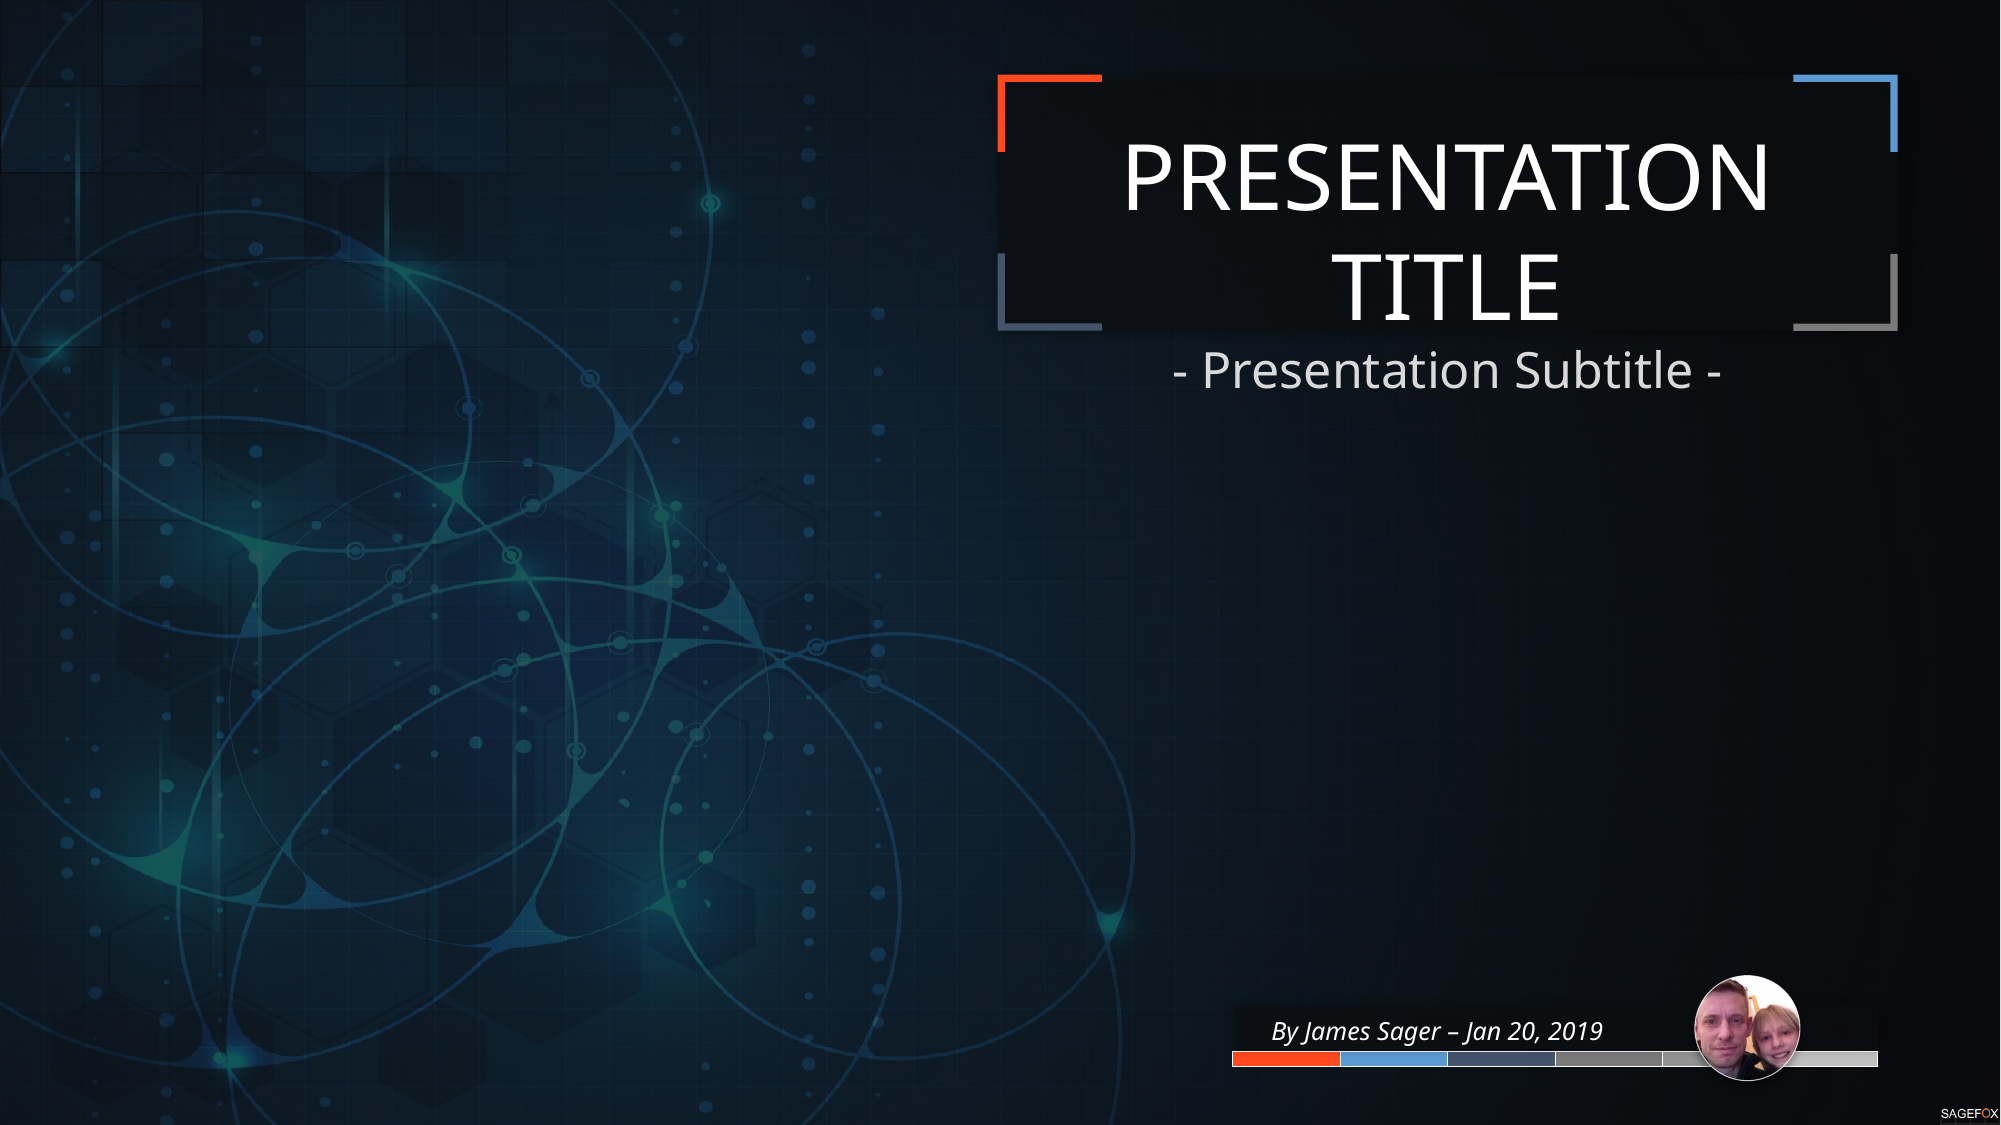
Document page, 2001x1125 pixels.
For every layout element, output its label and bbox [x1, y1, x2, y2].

text_box [997, 74, 1898, 332]
text_box [1232, 975, 1880, 1081]
picture [1940, 0, 2001, 1125]
